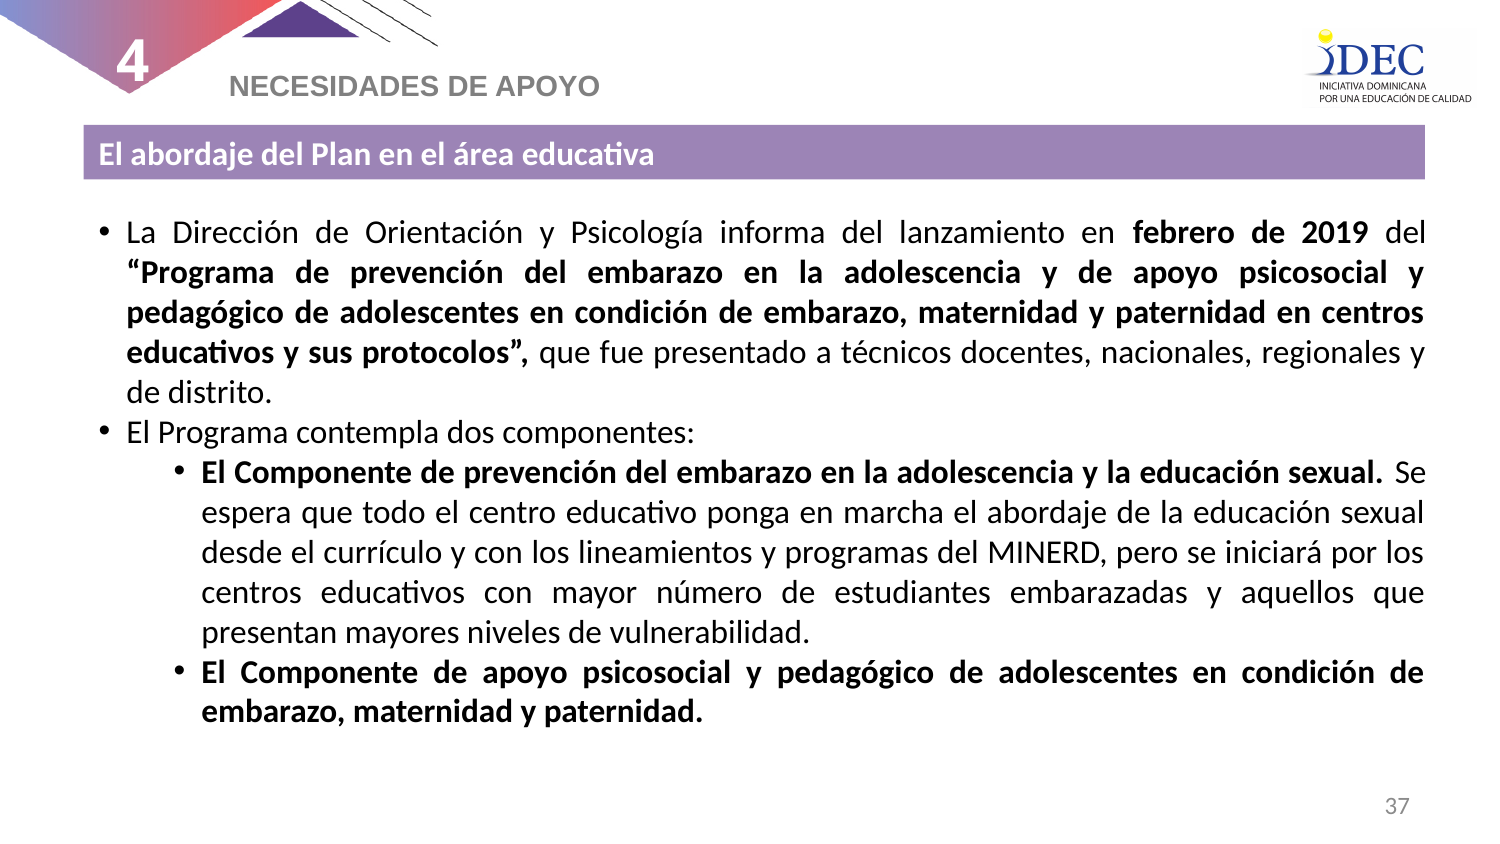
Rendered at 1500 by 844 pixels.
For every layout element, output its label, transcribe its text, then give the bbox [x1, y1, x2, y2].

picture [0, 0, 1498, 108]
text_box El abordaje del Plan en el área educativa [83, 124, 1425, 180]
text_box La Dirección de Orientación y Psicología informa del lanzamiento en febrero de 2019 del “Programa de prevención del embarazo en la adolescencia y de apoyo psicosocial y pedagógico de adolescentes en condición de embarazo, maternidad y paternidad en centros educativos y sus protocolos”, que fue presentado a técnicos docentes, nacionales, regionales y de distrito. El Programa contempla dos componentes: El Componente de prevención del embarazo en la adolescencia y la educación sexual. Se espera que todo el centro educativo ponga en marcha el abordaje de la educación sexual desde el currículo y con los lineamientos y programas del MINERD, pero se iniciará por los centros educativos con mayor número de estudiantes embarazadas y aquellos que presentan mayores niveles de vulnerabilidad. El Componente de apoyo psicosocial y pedagógico de adolescentes en condición de embarazo, maternidad y paternidad. [83, 203, 1442, 777]
slide_number 37 [1074, 782, 1425, 827]
